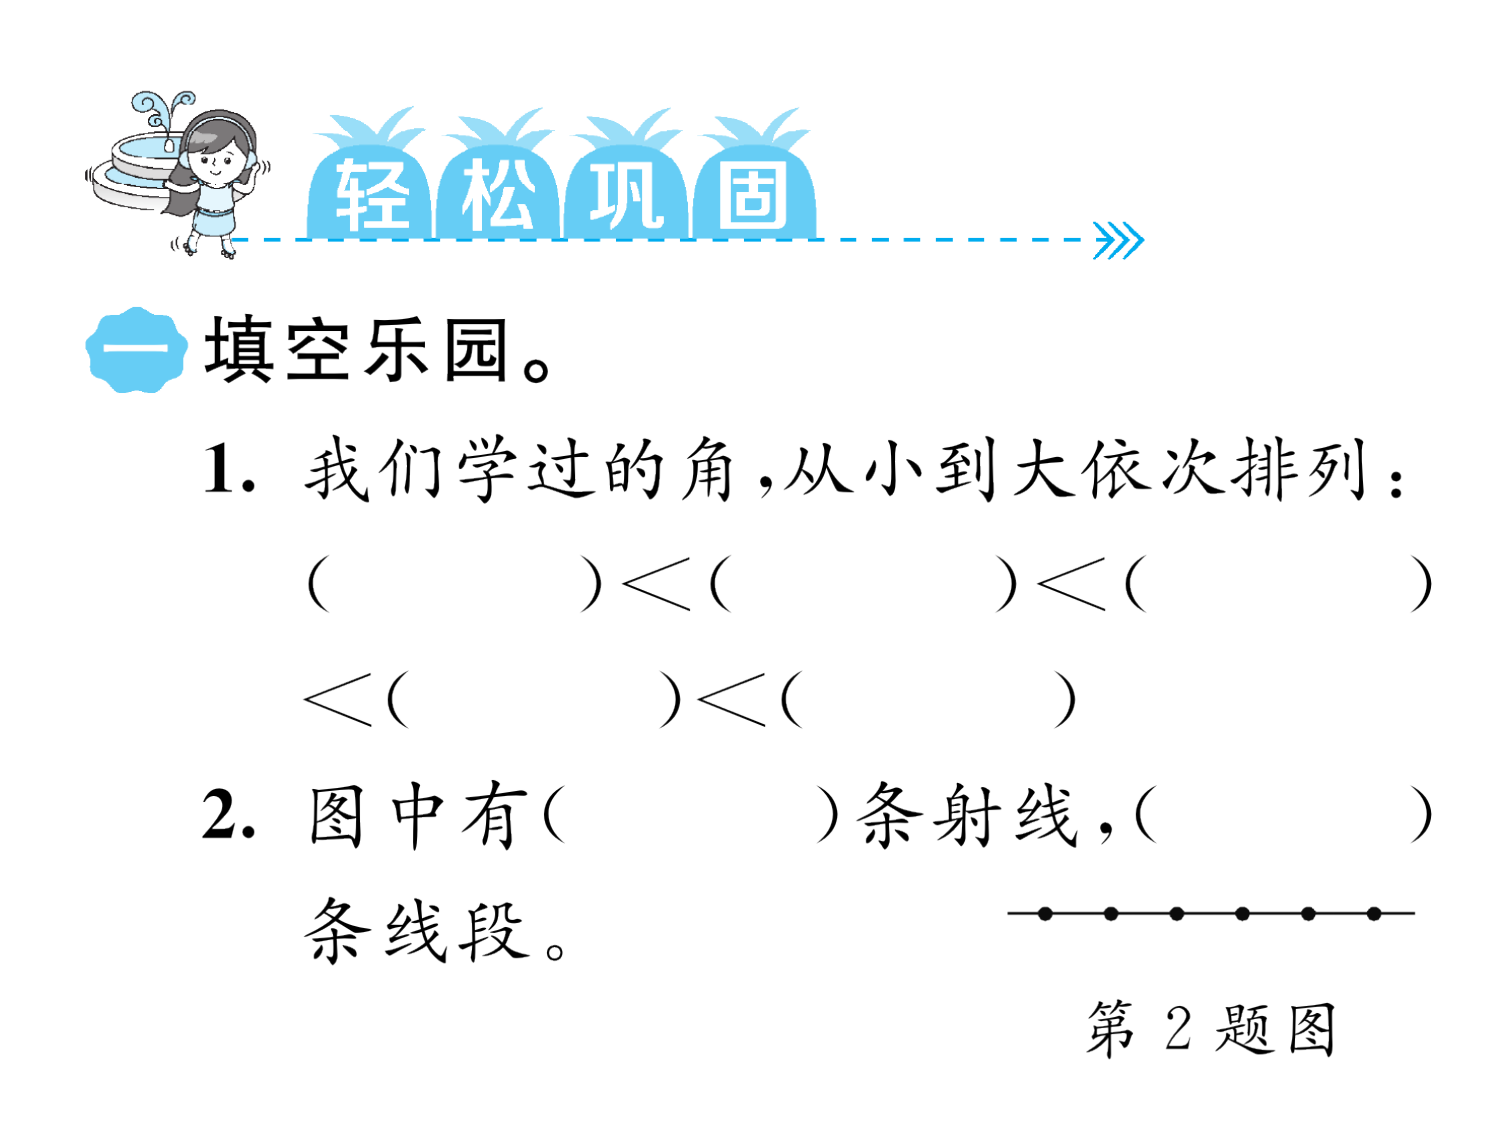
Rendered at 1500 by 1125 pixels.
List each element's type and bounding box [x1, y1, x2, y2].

picture [80, 54, 1499, 1079]
